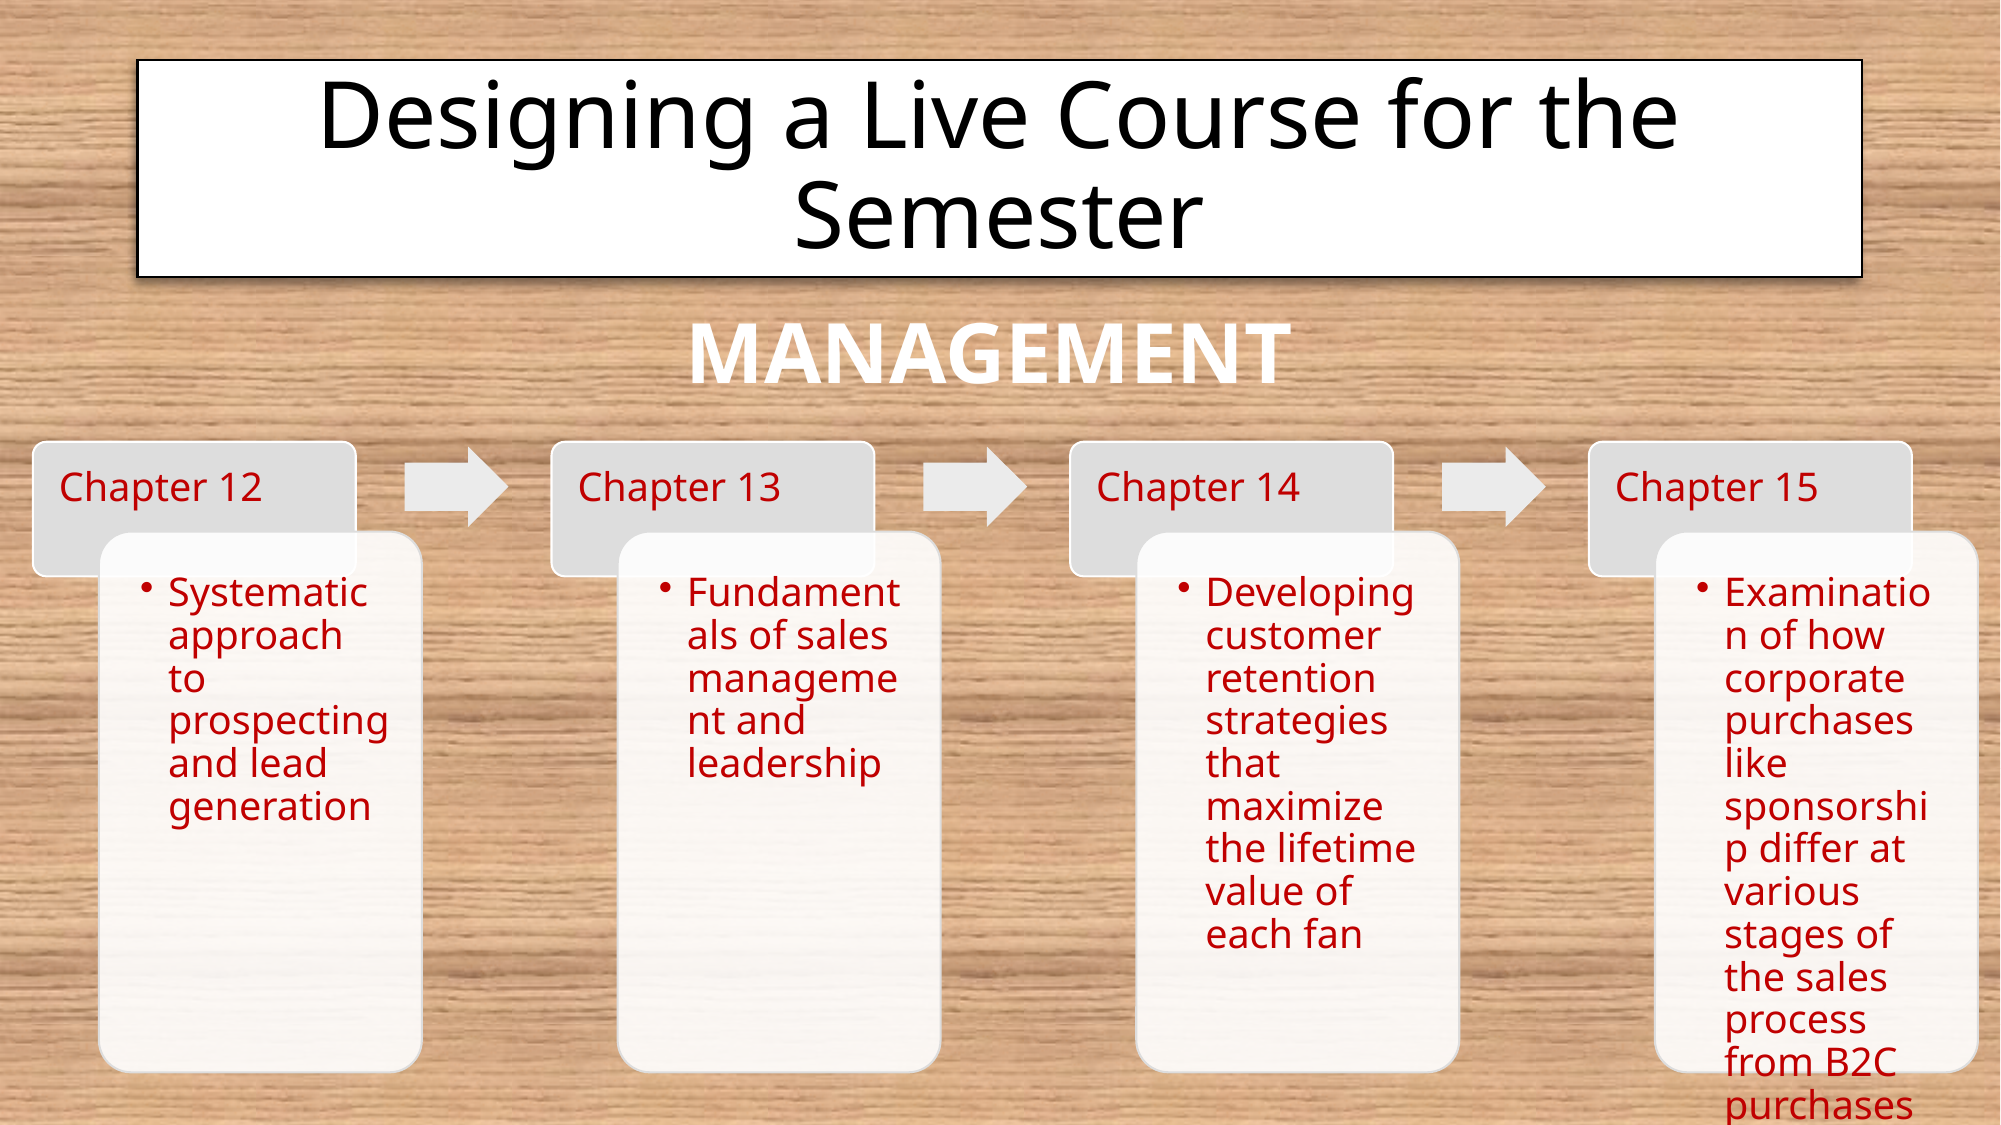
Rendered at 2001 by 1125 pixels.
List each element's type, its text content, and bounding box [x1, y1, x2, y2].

text_box MANAGEMENT [671, 293, 1397, 389]
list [32, 389, 1979, 1125]
title Designing a Live Course for the Semester [136, 59, 1863, 278]
picture [0, 0, 2001, 1125]
